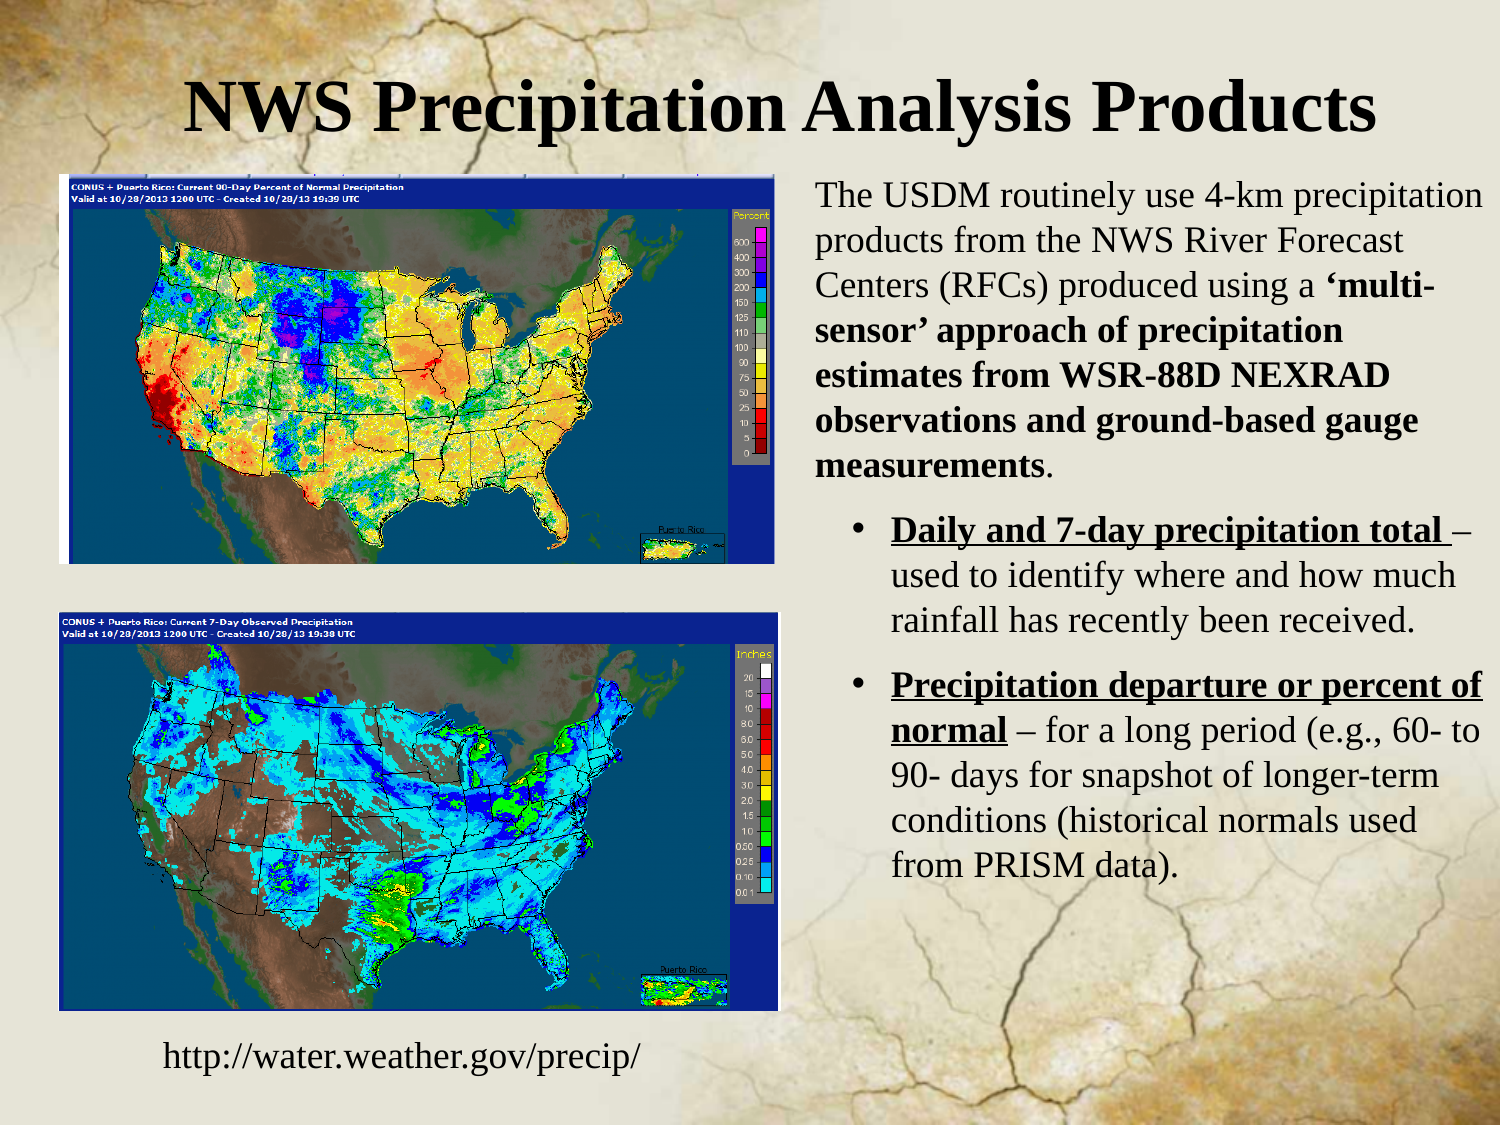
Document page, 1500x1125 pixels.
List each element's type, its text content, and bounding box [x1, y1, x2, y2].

picture [0, 0, 1500, 1125]
text_box NWS Precipitation Analysis Products [93, 48, 1469, 154]
text_box http://water.weather.gov/precip/ [148, 1023, 657, 1084]
text_box The USDM routinely use 4-km precipitation products from the NWS River Forecast Centers (RFCs) produced using a ‘multi-sensor’ approach of precipitation estimates from WSR-88D NEXRAD observations and ground-based gauge measurements. Daily and 7-day precipitation total – used to identify where and how much rainfall has recently been received. Precipitation departure or percent of normal – for a long period (e.g., 60- to 90- days for snapshot of longer-term conditions (historical normals used from PRISM data). [800, 162, 1500, 893]
